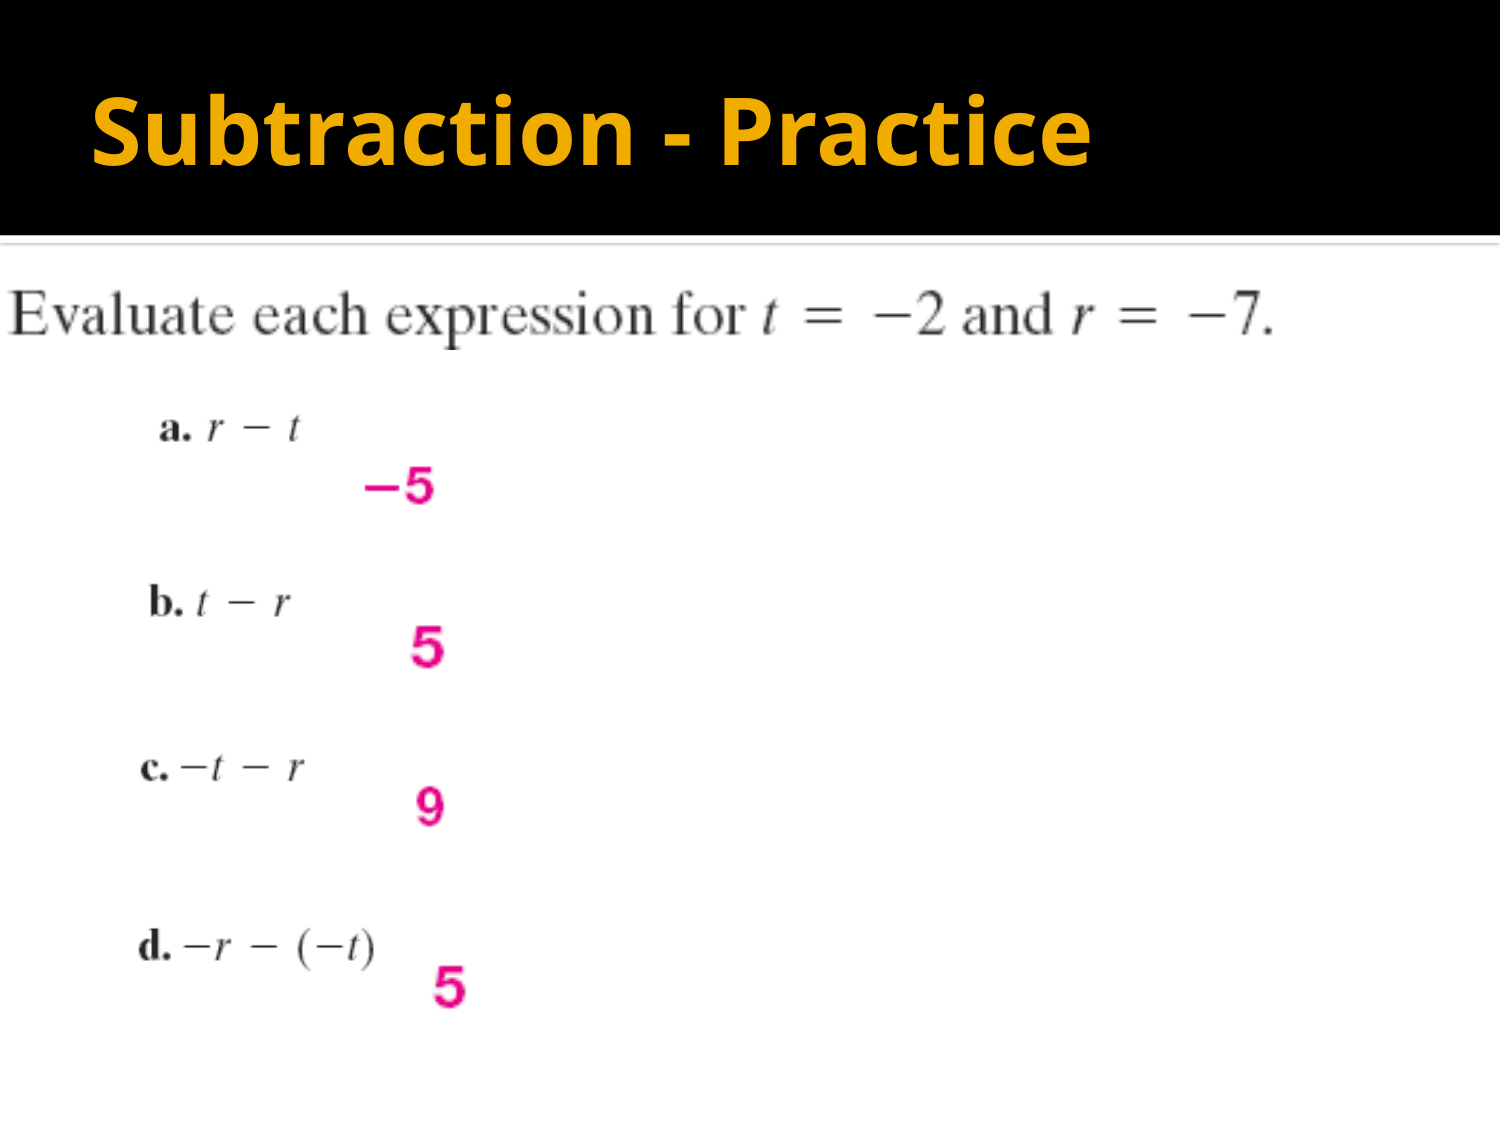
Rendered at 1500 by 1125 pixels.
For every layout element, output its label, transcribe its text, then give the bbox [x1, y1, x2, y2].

picture [124, 912, 380, 980]
picture [349, 449, 450, 522]
picture [124, 737, 309, 792]
title Subtraction - Practice [75, 25, 1425, 231]
picture [399, 612, 463, 681]
picture [149, 399, 307, 459]
picture [0, 274, 1284, 350]
picture [137, 574, 294, 632]
picture [399, 774, 463, 843]
picture [424, 949, 476, 1027]
